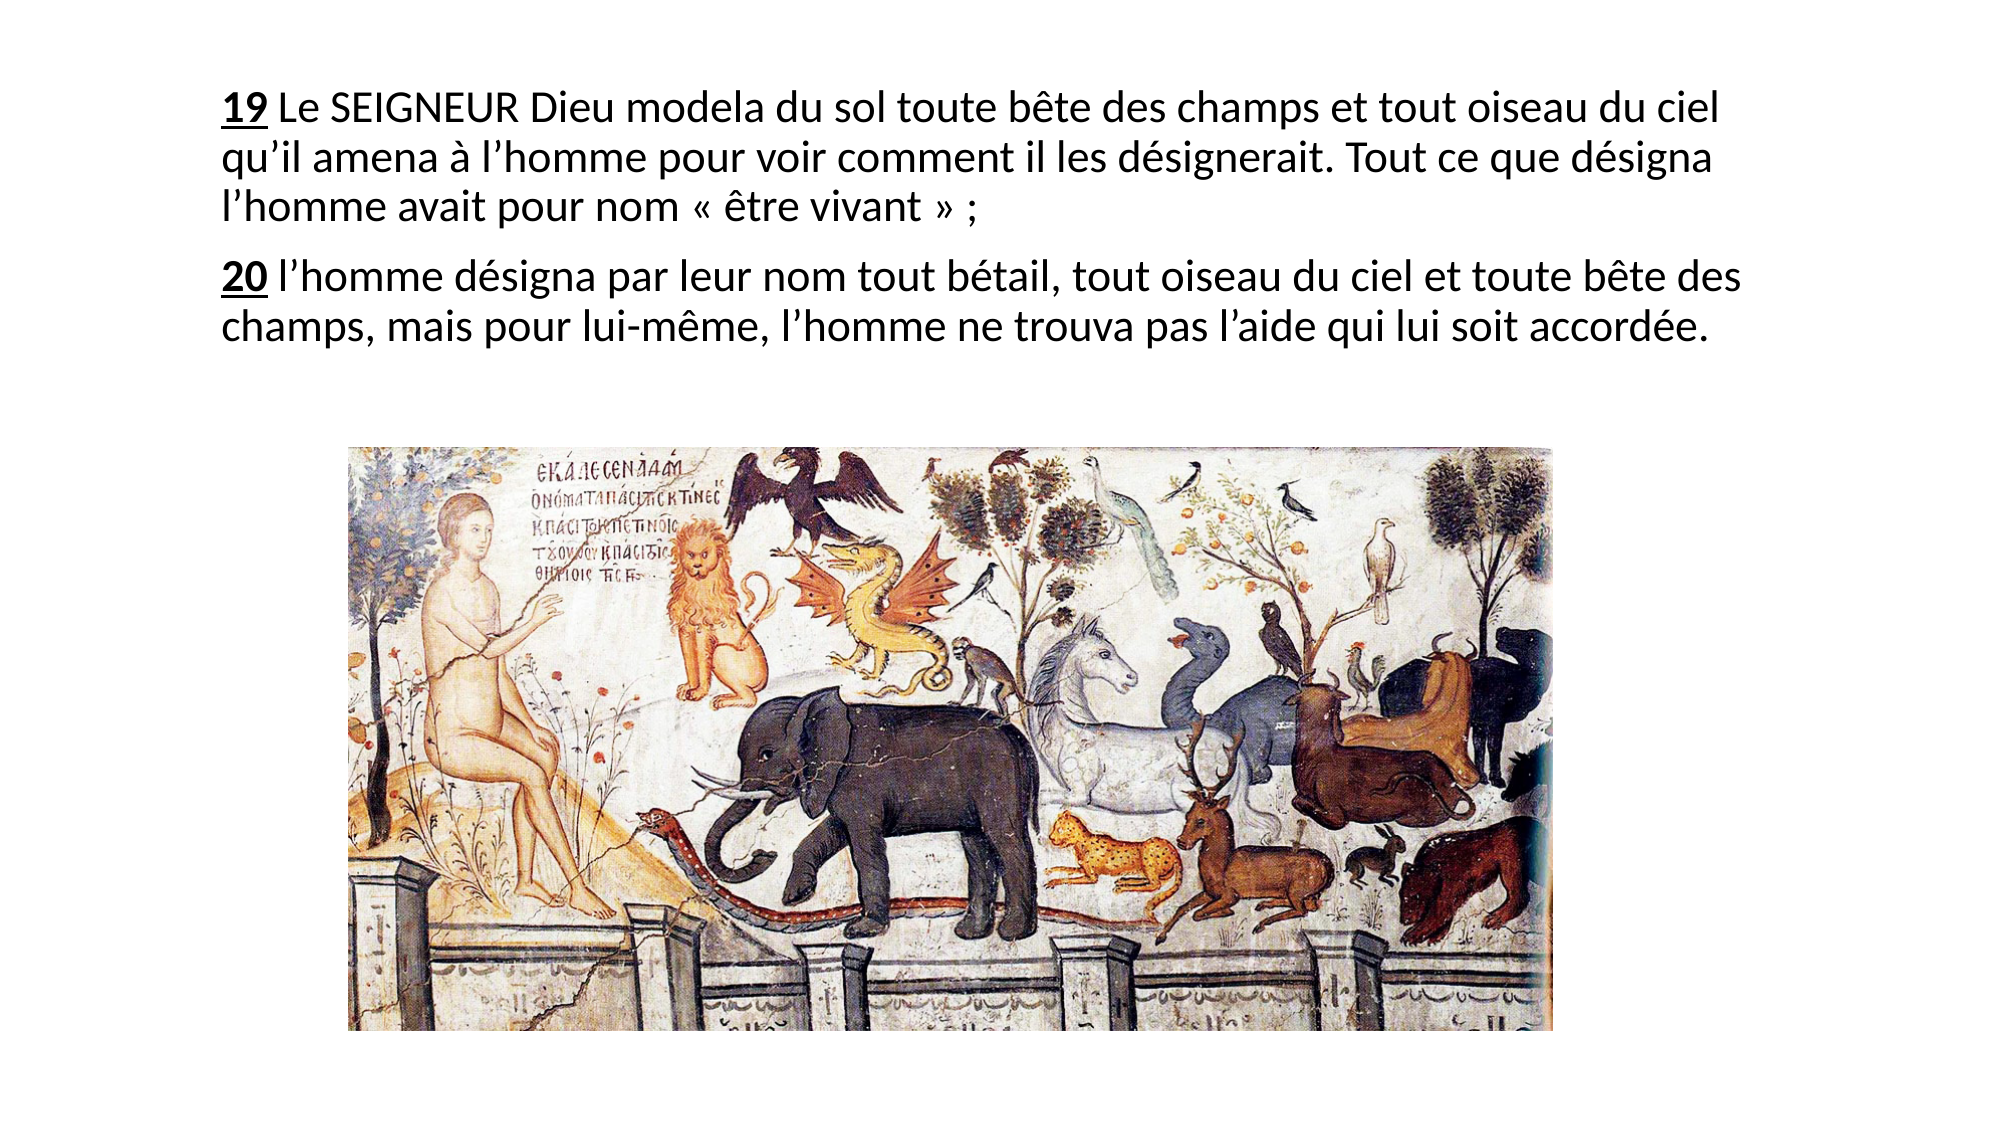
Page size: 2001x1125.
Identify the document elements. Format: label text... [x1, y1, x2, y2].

list 19 Le SEIGNEUR Dieu modela du sol toute bête des champs et tout oiseau du ciel qu’il amena à l’homme pour voir comment il les désignerait. Tout ce que désigna l’homme avait pour nom « être vivant » ; 20 l’homme désigna par leur nom tout bétail, tout oiseau du ciel et toute bête des champs, mais pour lui-même, l’homme ne trouva pas l’aide qui lui soit accordée. [206, 0, 1793, 387]
picture [348, 447, 1553, 1031]
